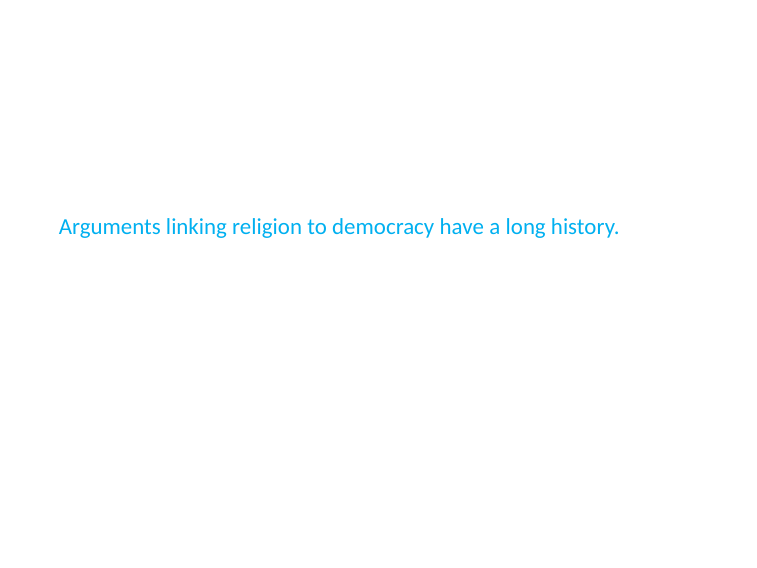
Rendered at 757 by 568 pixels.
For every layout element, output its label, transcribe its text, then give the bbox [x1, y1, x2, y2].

text_box Arguments linking religion to democracy have a long history. [56, 209, 639, 239]
